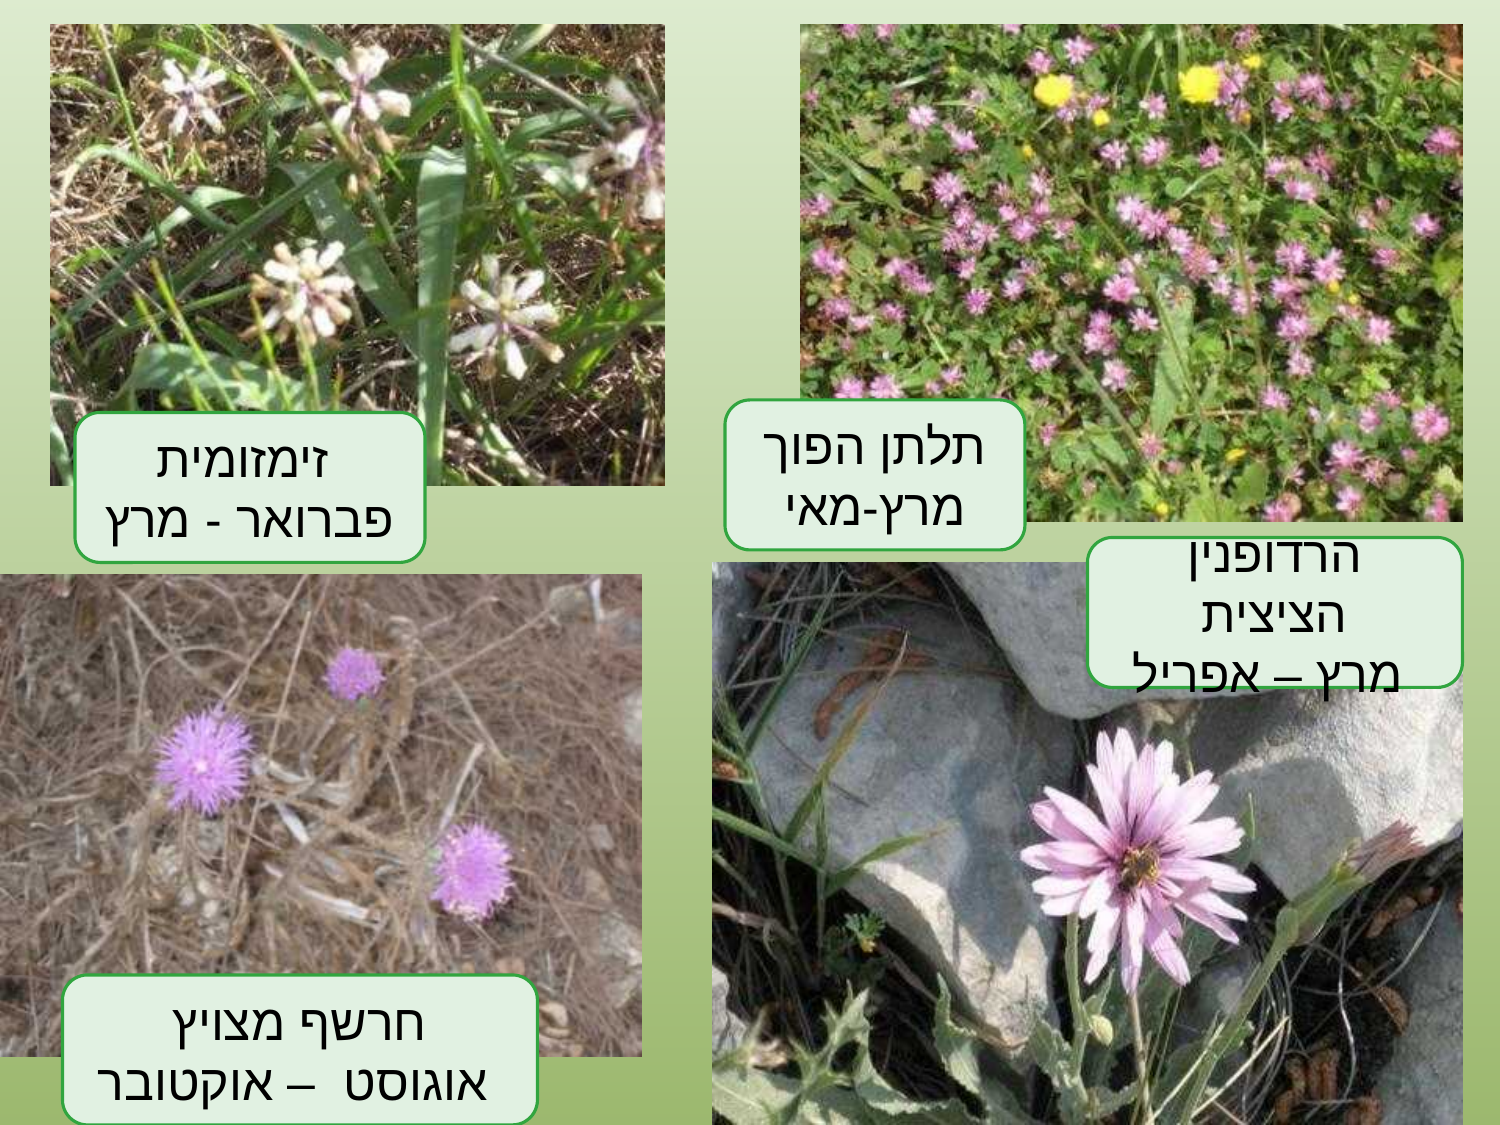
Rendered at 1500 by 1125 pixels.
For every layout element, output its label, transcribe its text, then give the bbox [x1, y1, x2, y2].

text_box חרשף מצויץ אוגוסט – אוקטובר [60, 1067, 540, 1125]
picture [49, 24, 666, 487]
text_box זימזומית פברואר - מרץ [73, 496, 427, 565]
text_box תלתן הפוך מרץ-מאי [723, 398, 1026, 552]
picture [799, 24, 1463, 523]
text_box הרדופנין הציצית מרץ – אפריל [1087, 535, 1463, 553]
picture [0, 574, 643, 1057]
picture [711, 562, 1463, 1125]
